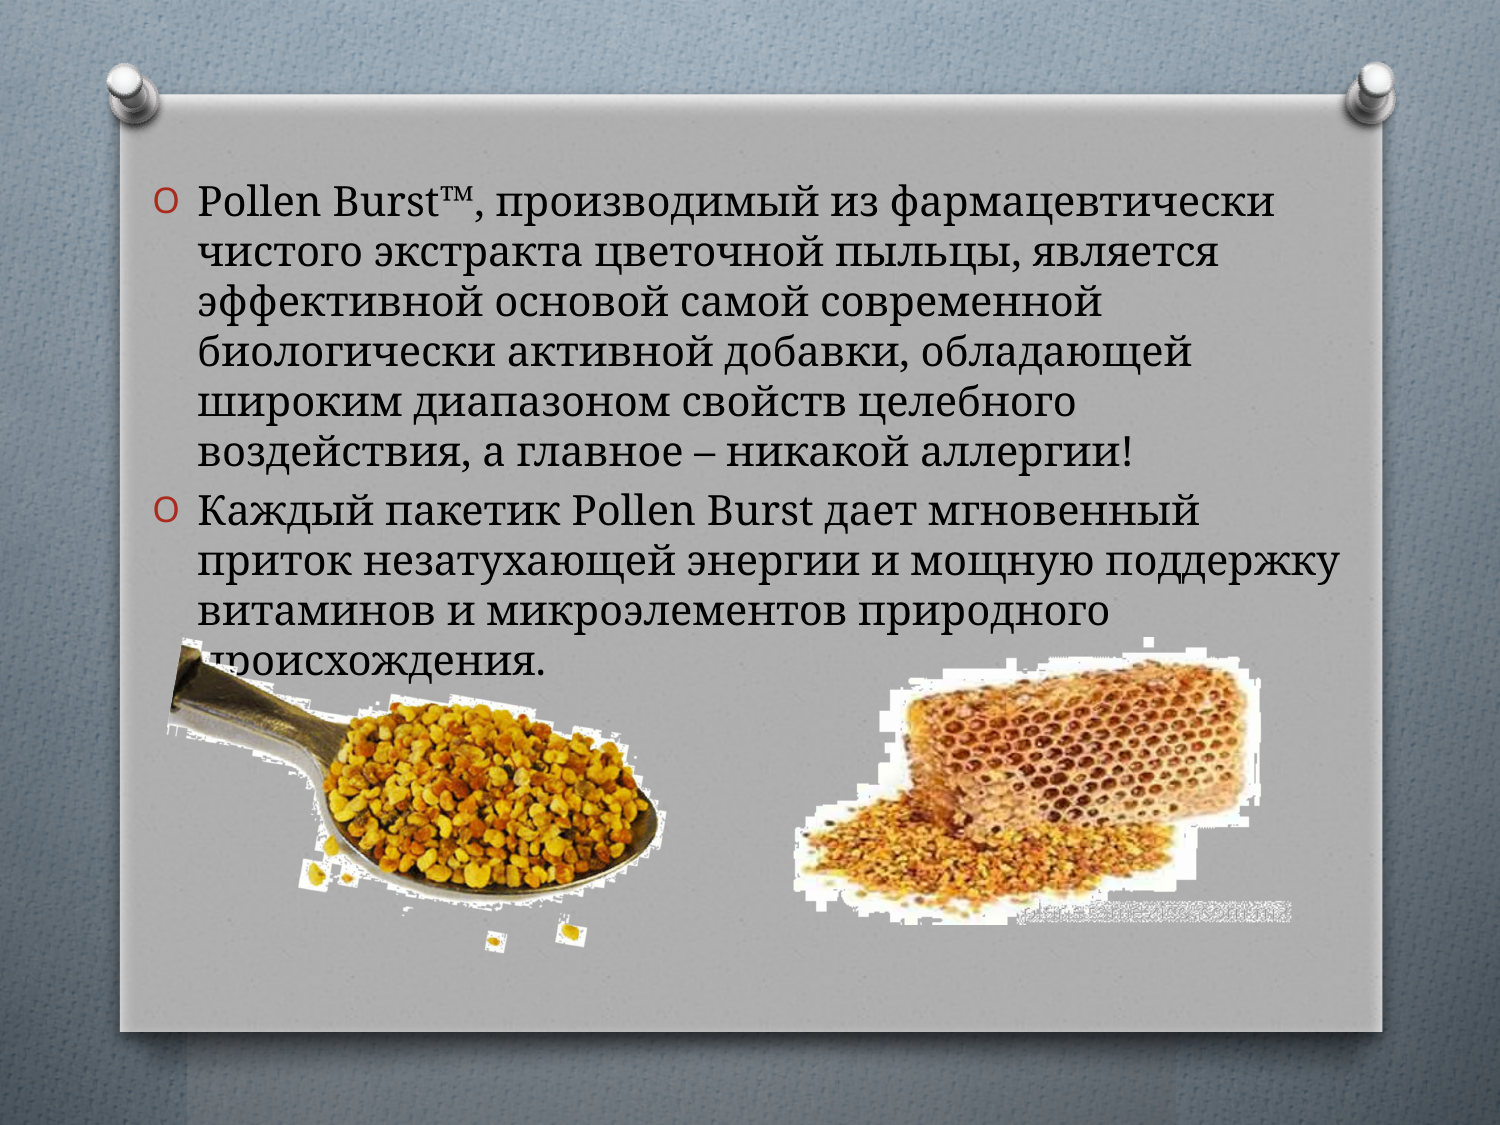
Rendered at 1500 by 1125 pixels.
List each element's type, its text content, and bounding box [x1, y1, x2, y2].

picture [1317, 35, 1439, 156]
picture [138, 638, 690, 985]
list Pollen Burst™, производимый из фармацевтически чистого экстракта цветочной пыльцы, является эффективной основой самой современной биологически активной добавки, обладающей широким диапазоном свойств целебного воздействия, а главное – никакой аллергии! Каждый пакетик Pollen Burst дает мгновенный приток незатухающей энергии и мощную поддержку витаминов и микроэлементов природного происхождения. [137, 166, 1363, 910]
picture [75, 29, 198, 153]
picture [774, 637, 1302, 925]
